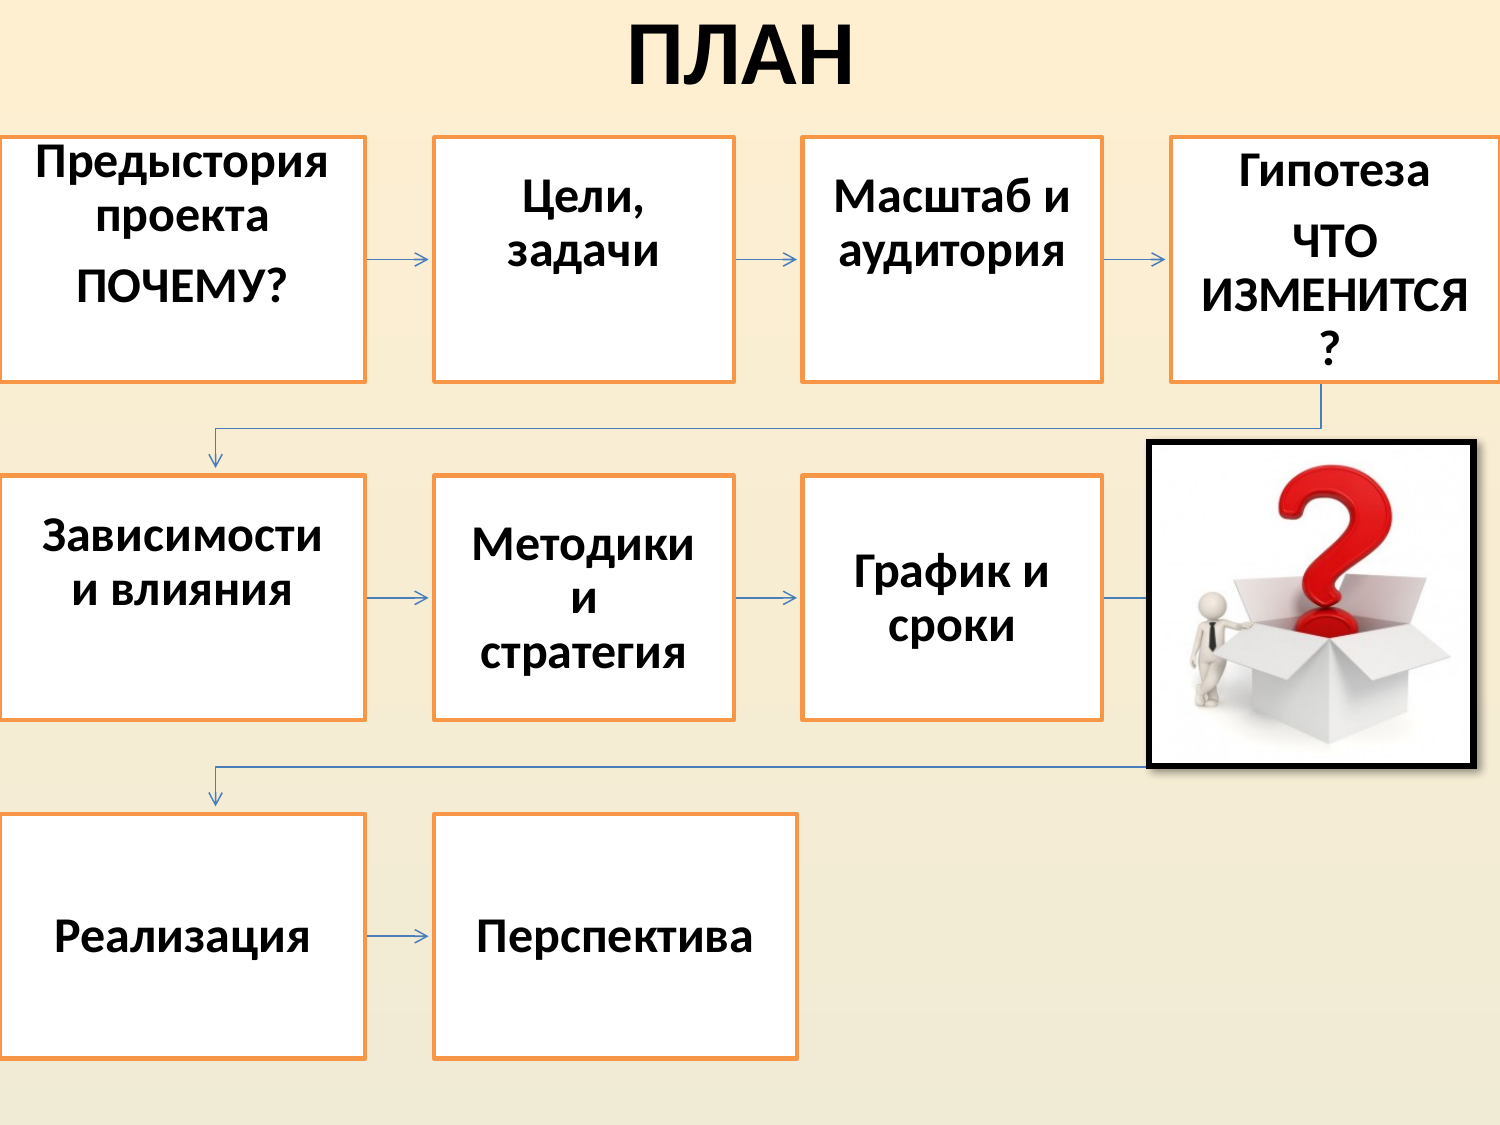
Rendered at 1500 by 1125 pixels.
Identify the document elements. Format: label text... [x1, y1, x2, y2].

picture [1151, 444, 1471, 764]
title ПЛАН [65, 0, 1416, 135]
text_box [0, 136, 1500, 1059]
